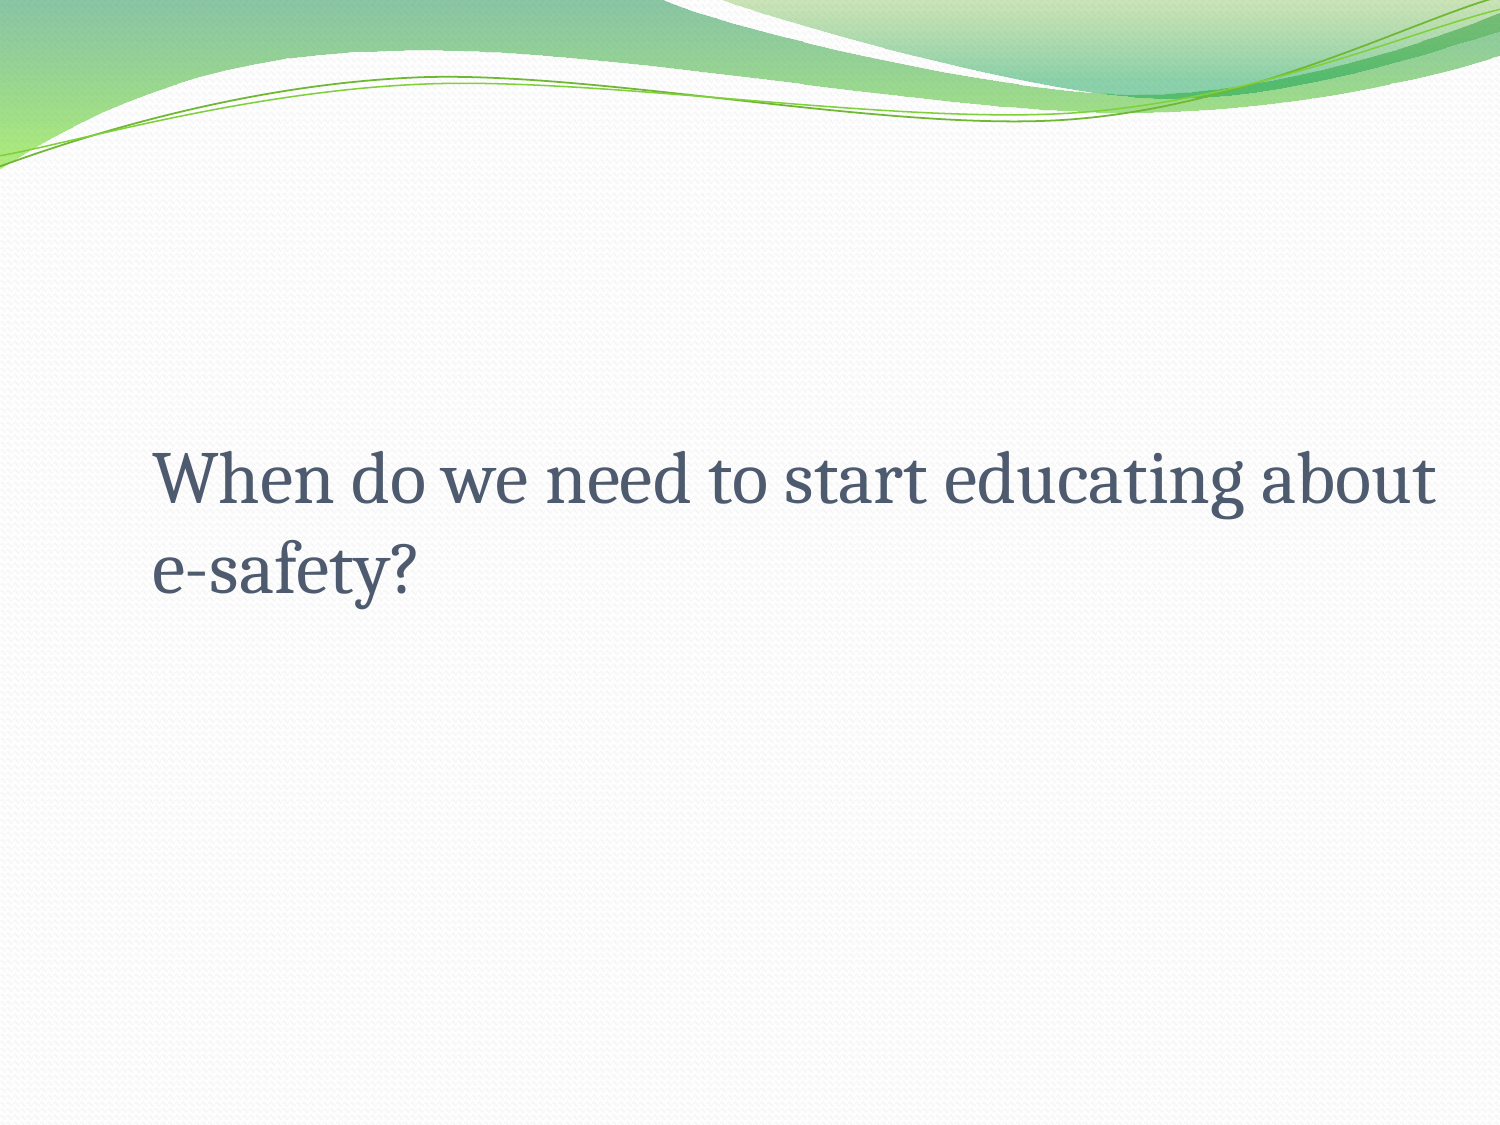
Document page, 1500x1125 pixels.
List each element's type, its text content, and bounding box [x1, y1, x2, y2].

title When do we need to start educating about e-safety? [152, 420, 1500, 609]
